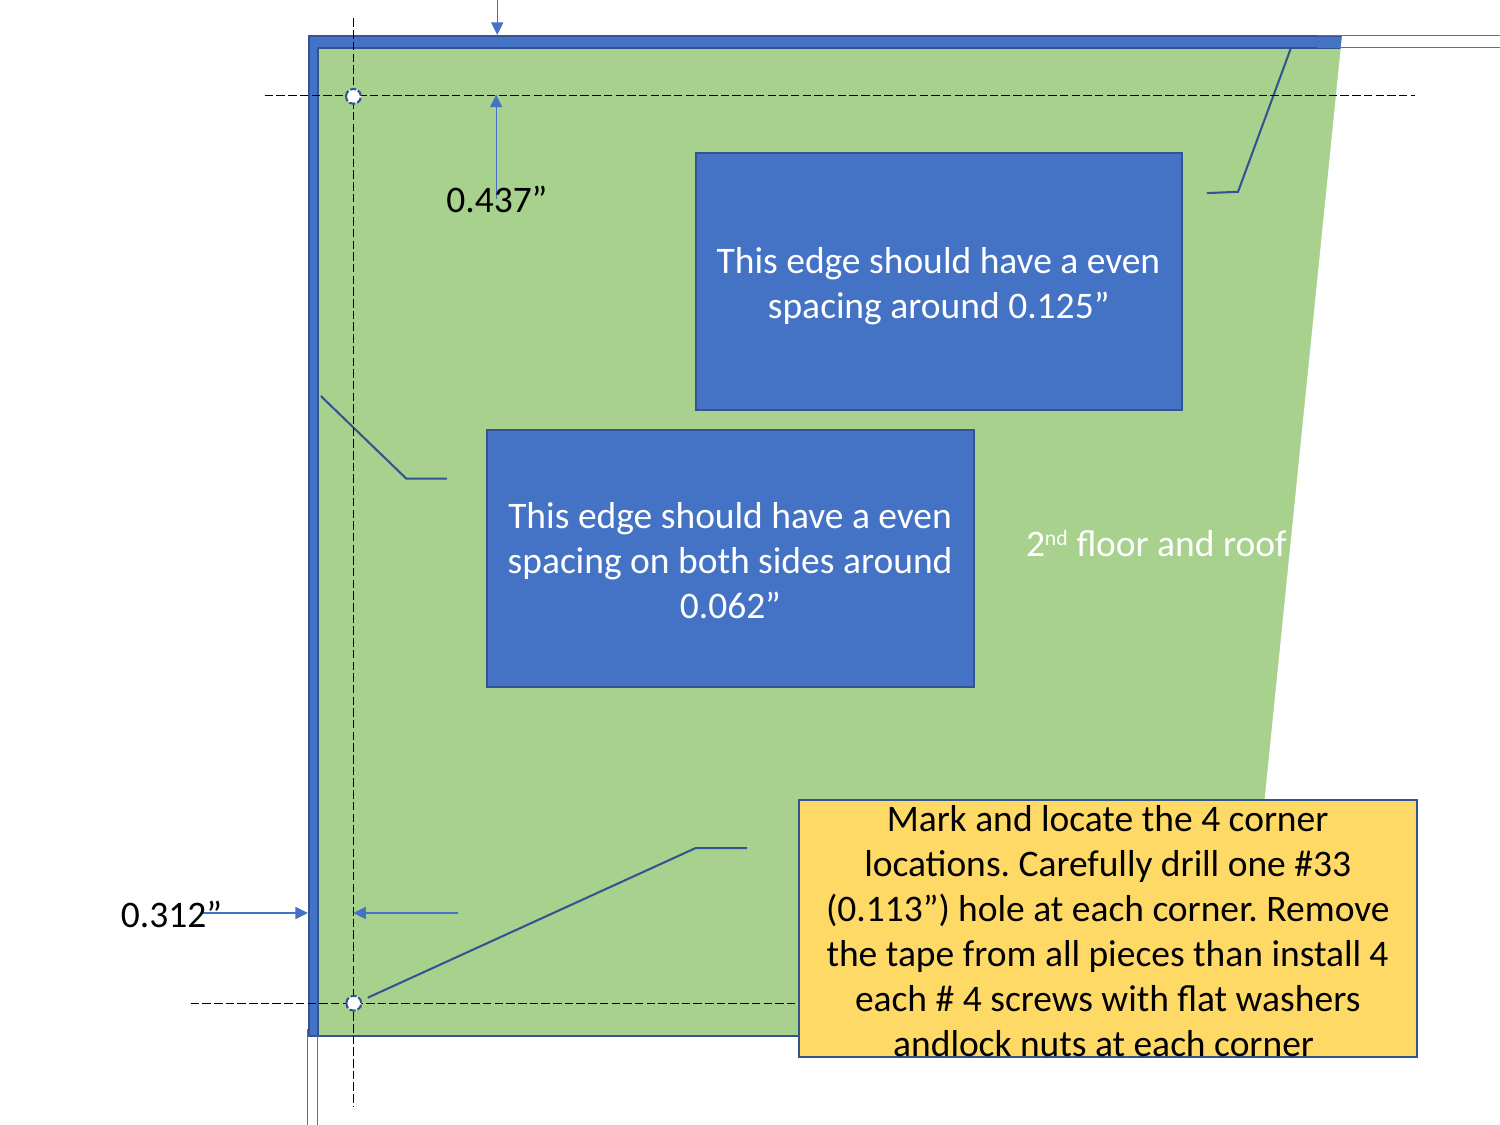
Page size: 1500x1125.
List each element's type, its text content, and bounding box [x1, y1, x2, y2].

text_box 0.312” [106, 882, 238, 943]
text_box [308, 0, 1500, 1108]
